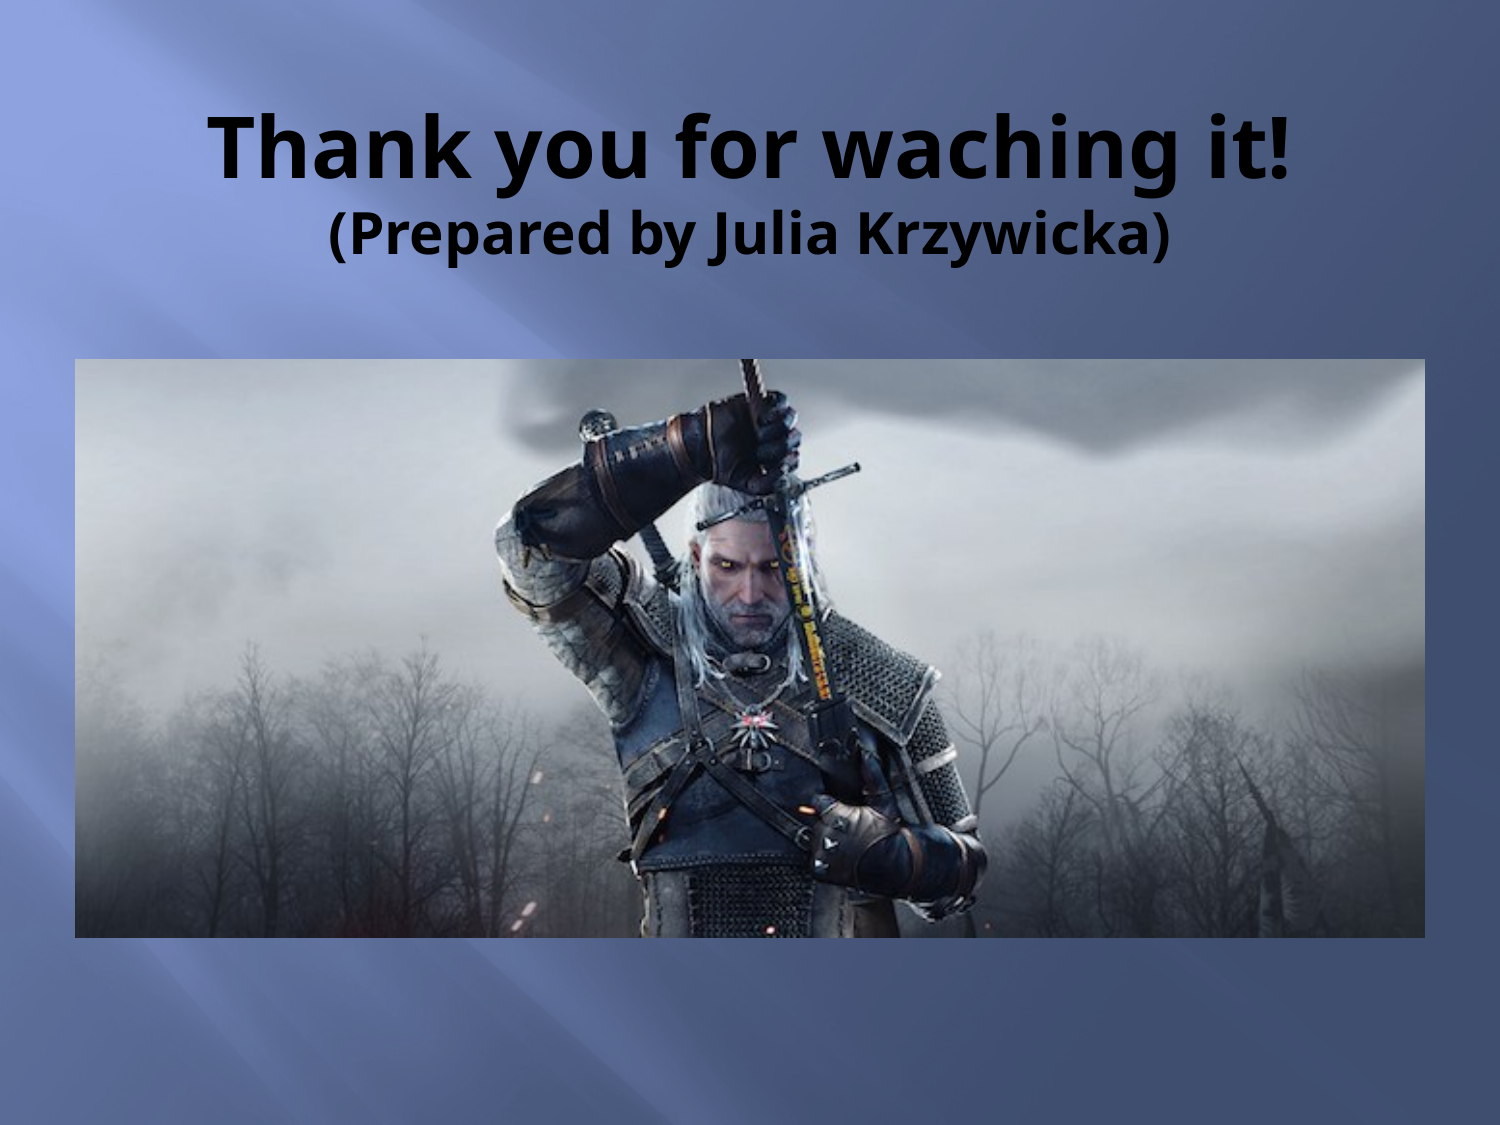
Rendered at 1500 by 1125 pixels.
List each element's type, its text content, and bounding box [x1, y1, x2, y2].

title Thank you for waching it! (Prepared by Julia Krzywicka) [75, 45, 1425, 315]
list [74, 359, 1426, 939]
